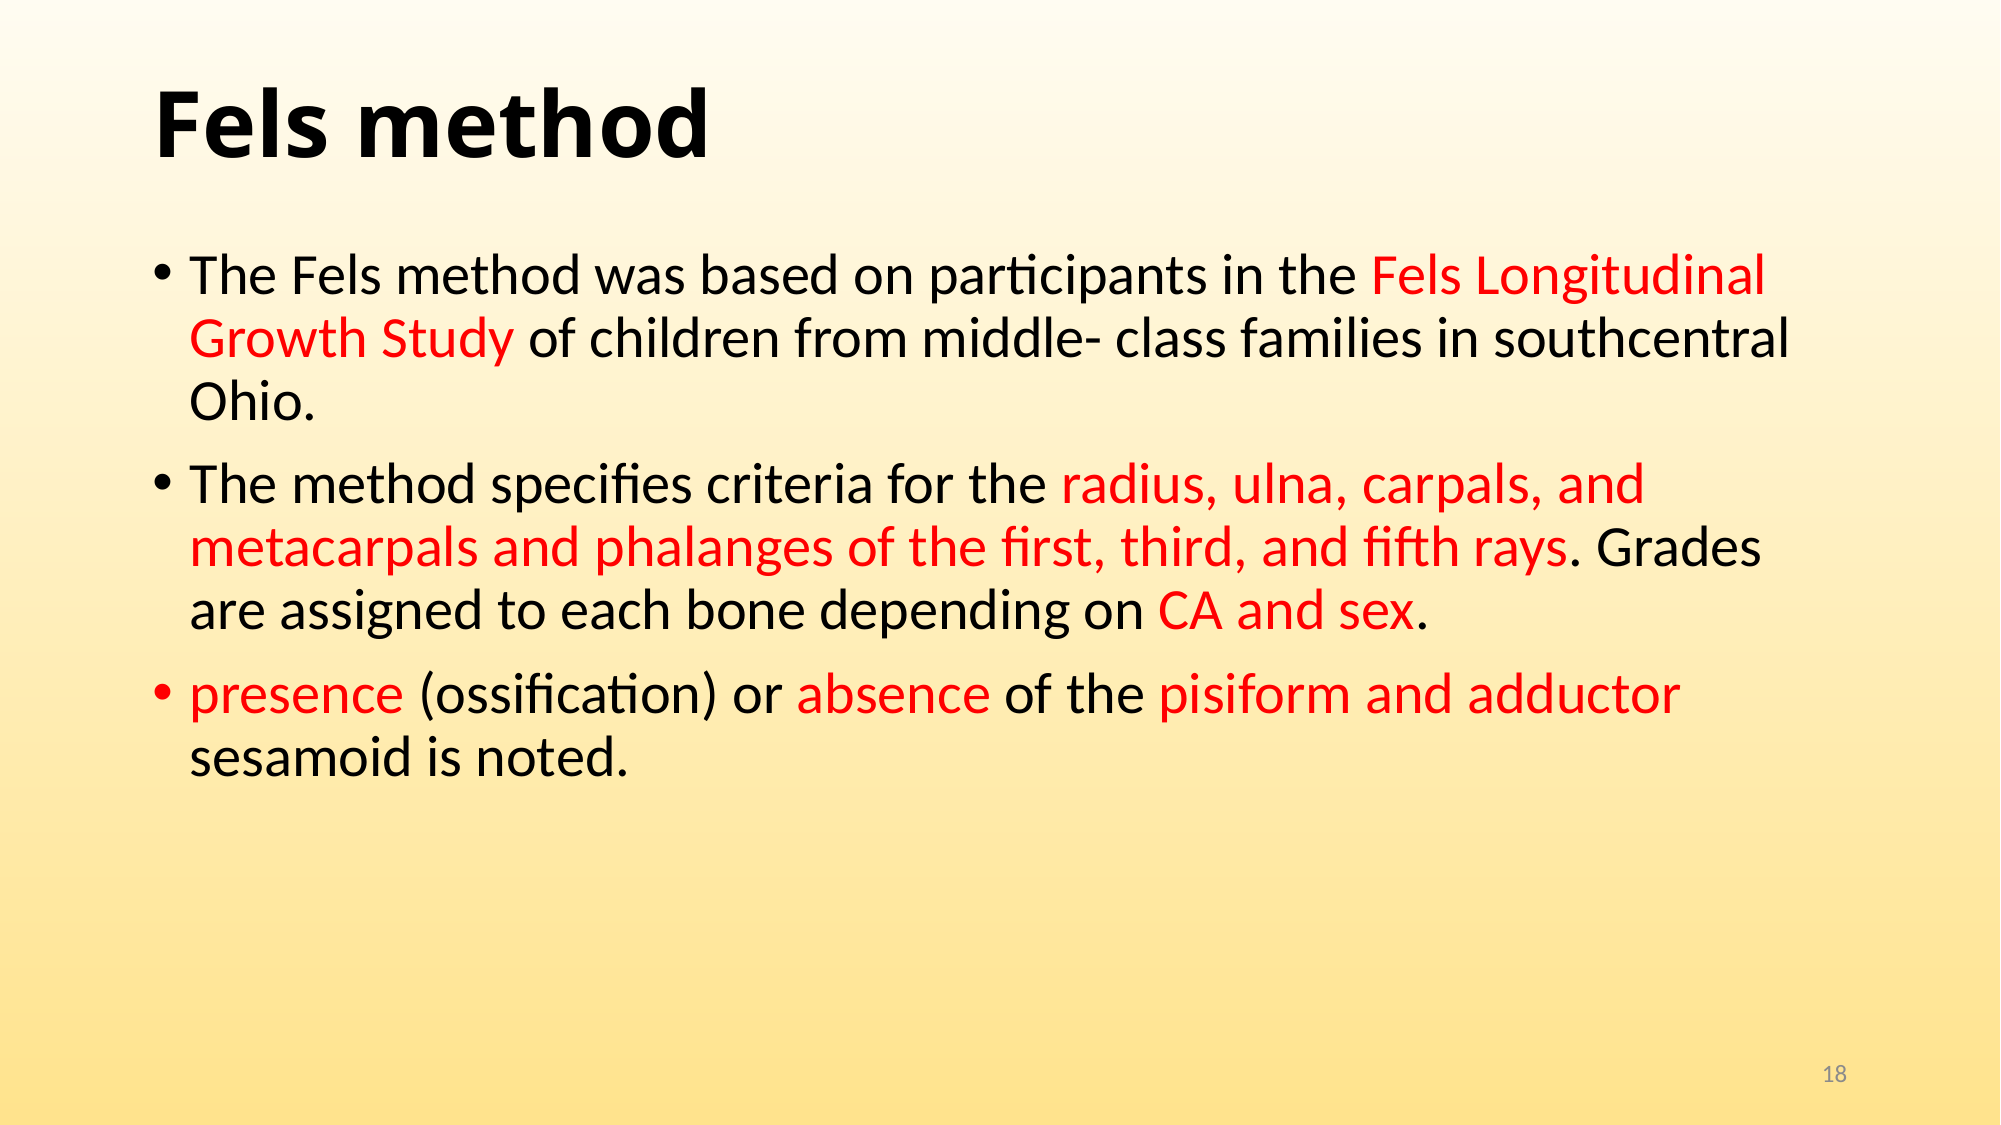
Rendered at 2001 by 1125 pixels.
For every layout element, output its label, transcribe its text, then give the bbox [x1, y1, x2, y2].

slide_number 18 [1412, 1042, 1863, 1103]
title Fels method [137, 18, 1863, 236]
list The Fels method was based on participants in the Fels Longitudinal Growth Study of children from middle- class families in southcentral Ohio. The method specifies criteria for the radius, ulna, carpals, and metacarpals and phalanges of the first, third, and fifth rays. Grades are assigned to each bone depending on CA and sex. presence (ossification) or absence of the pisiform and adductor sesamoid is noted. [137, 236, 1863, 1064]
